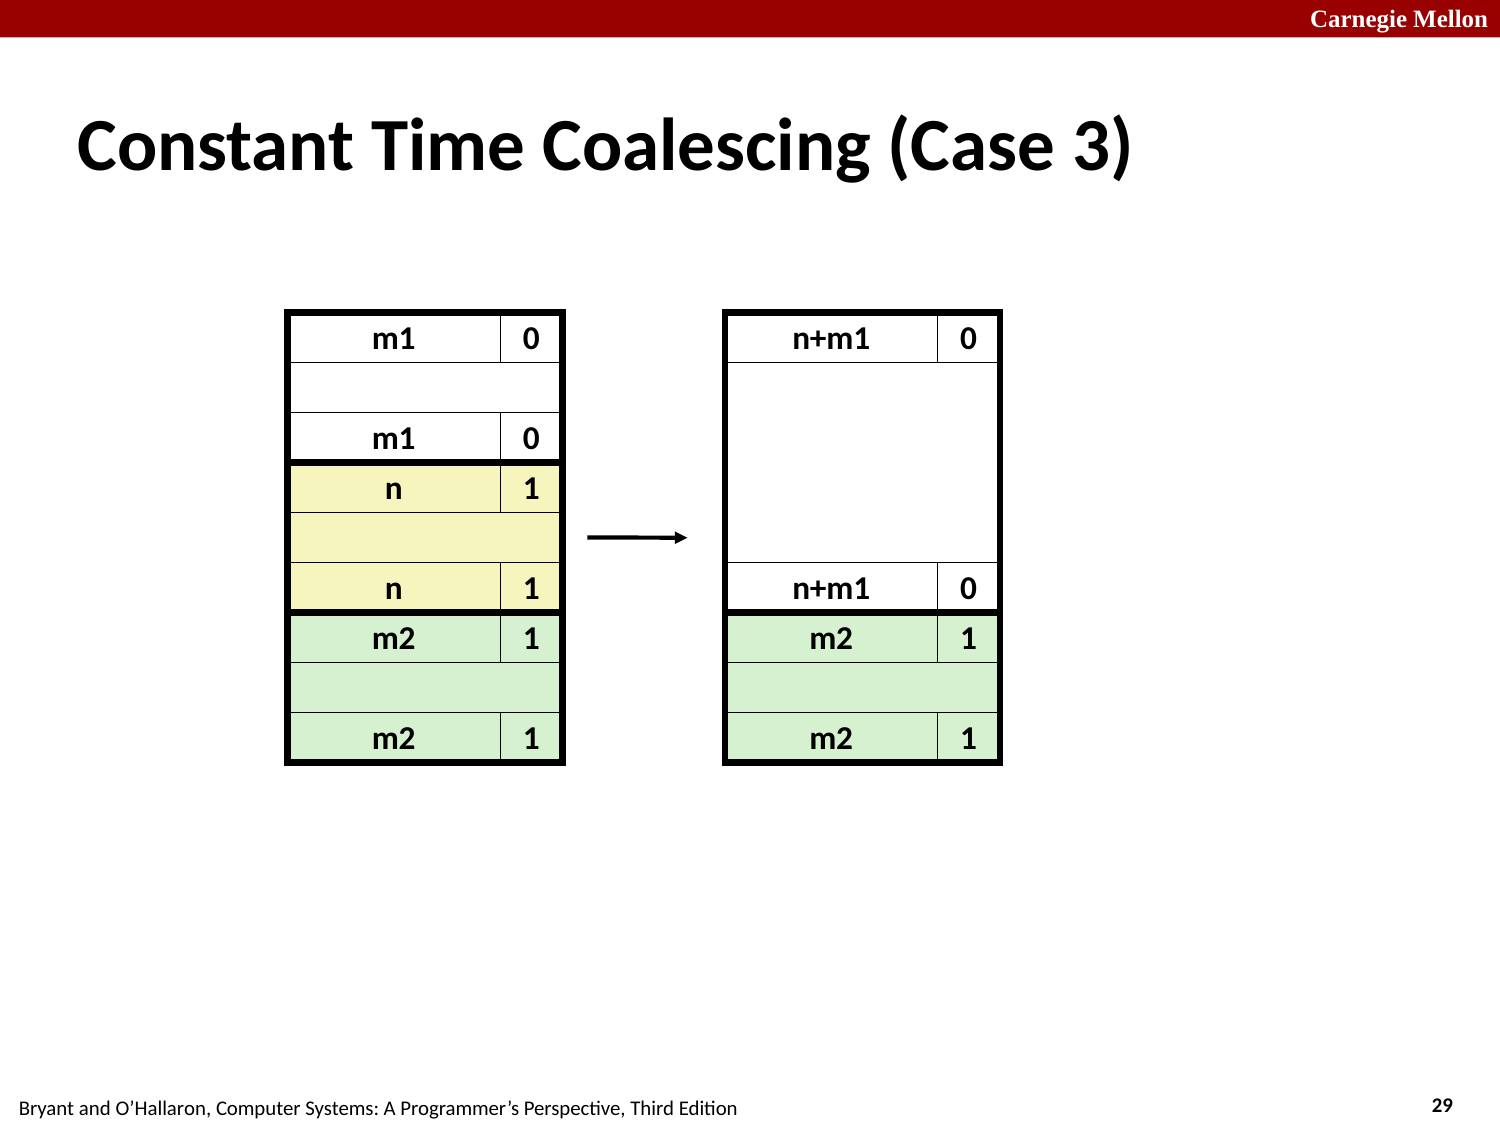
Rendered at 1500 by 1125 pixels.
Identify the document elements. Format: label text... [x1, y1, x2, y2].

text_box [587, 312, 1001, 763]
text_box [287, 312, 563, 462]
text_box [287, 612, 563, 763]
title Constant Time Coalescing (Case 3) [62, 93, 1438, 188]
text_box [287, 462, 563, 612]
